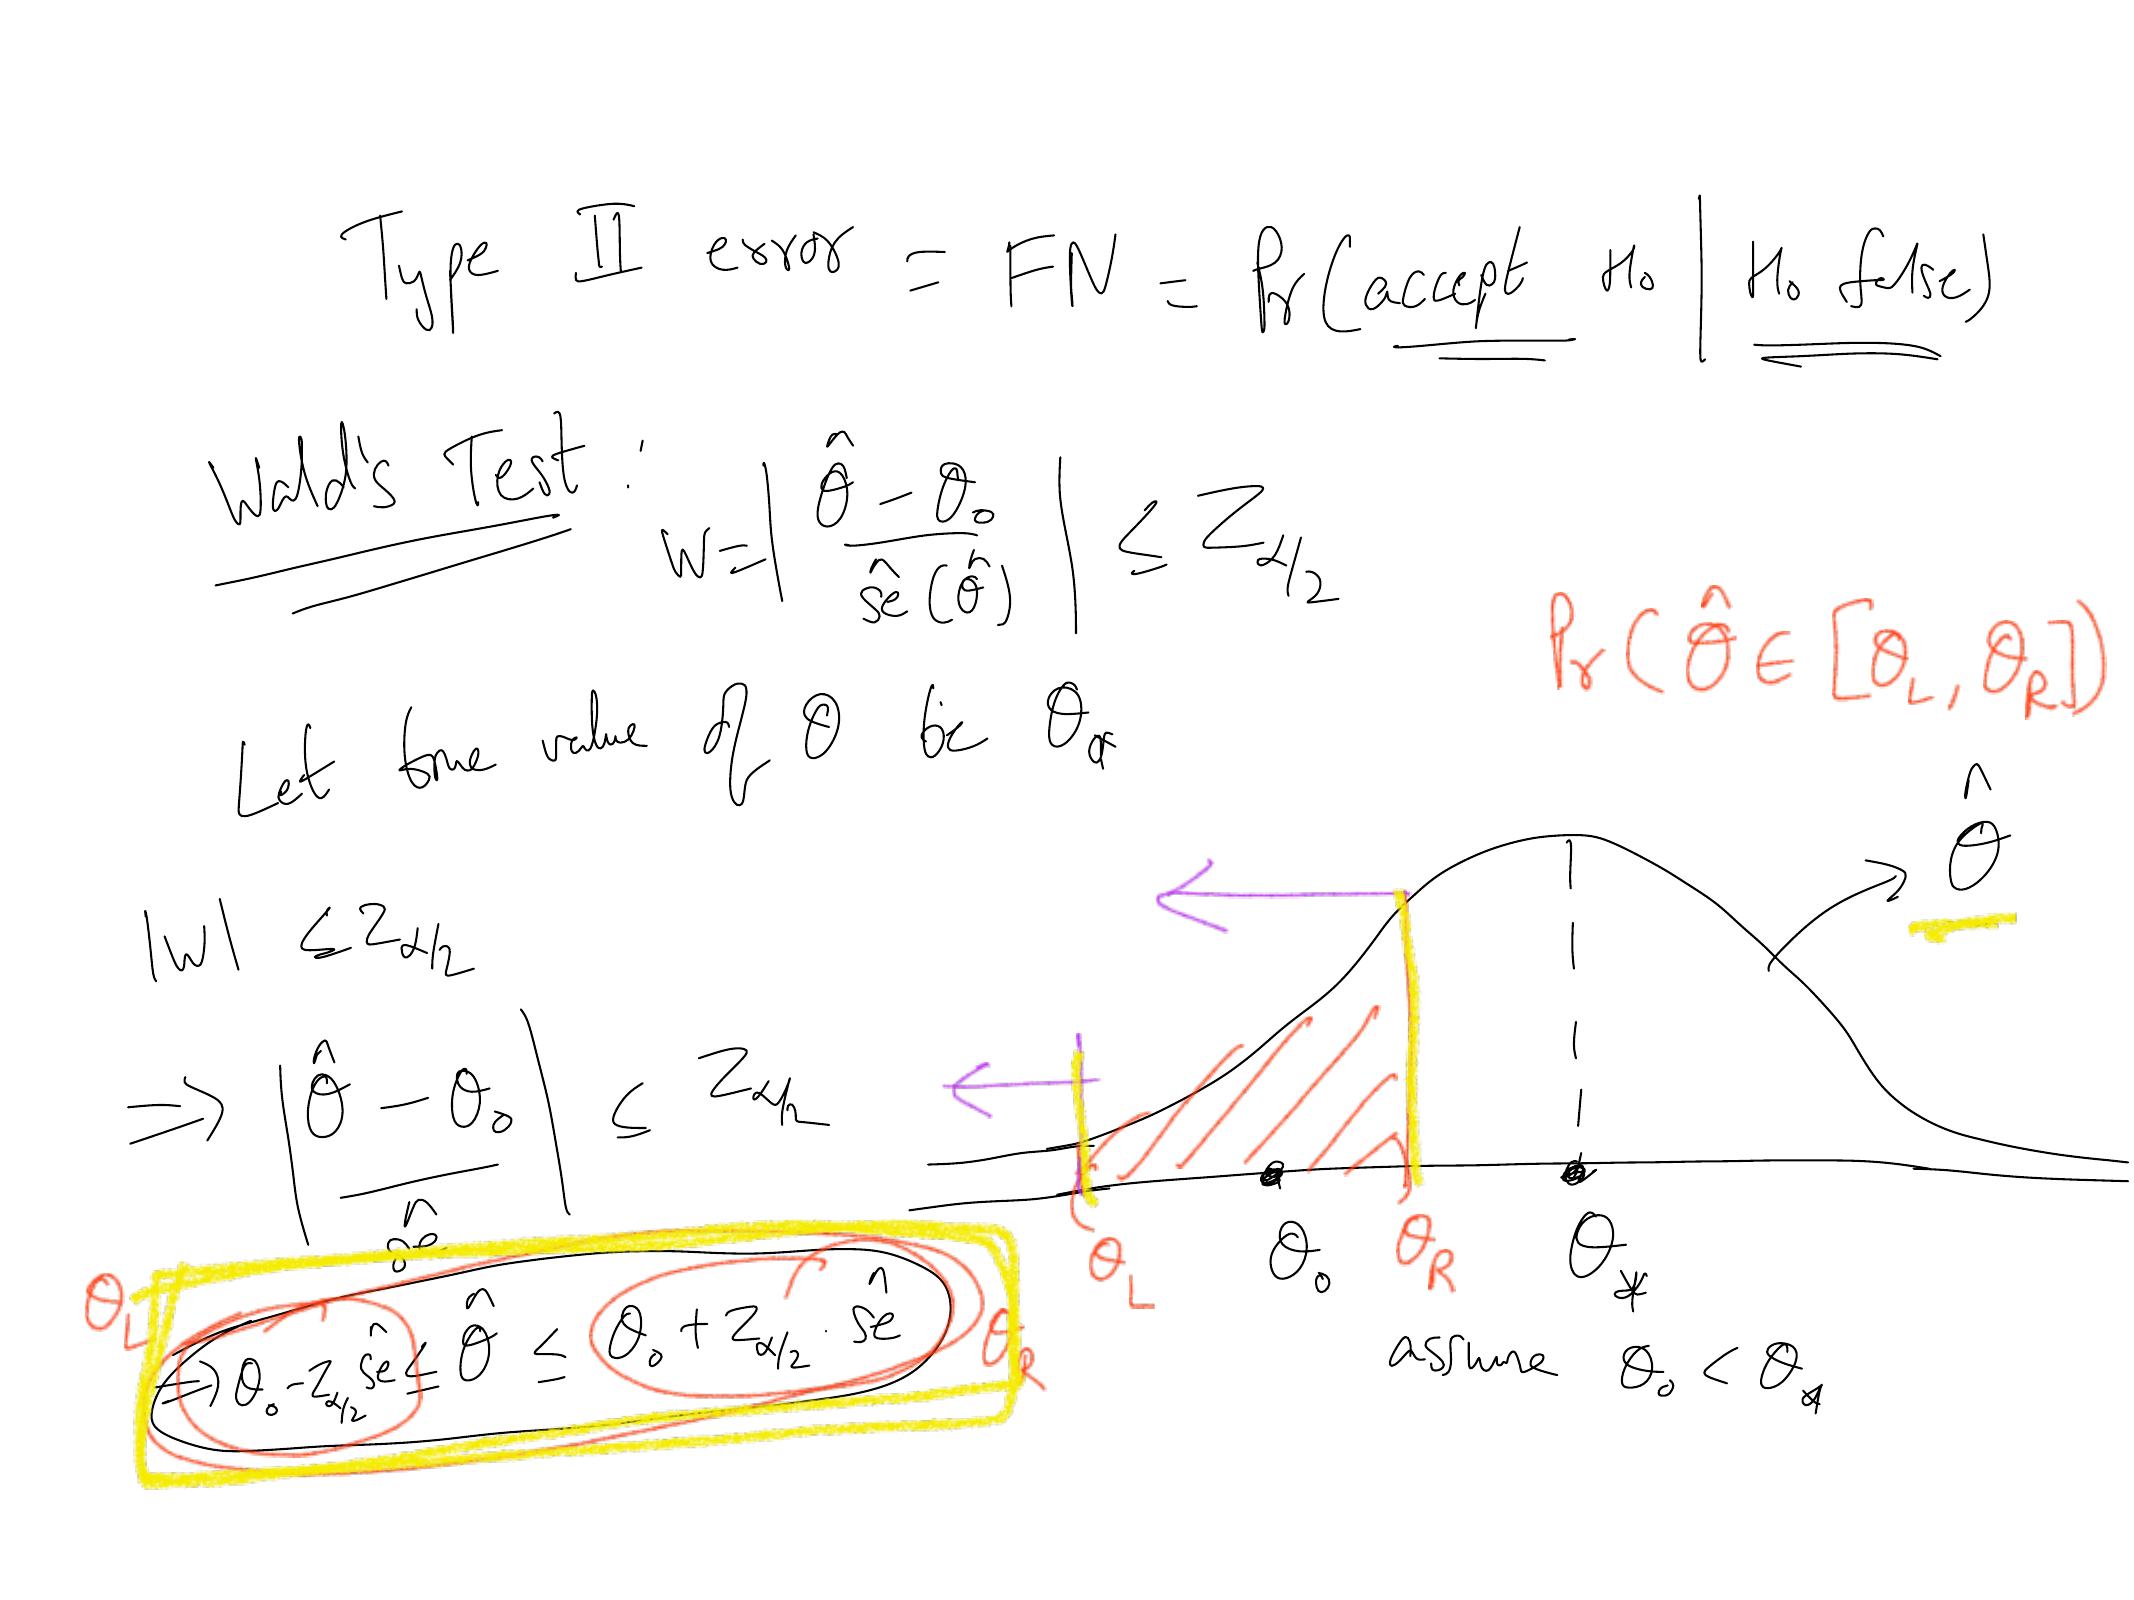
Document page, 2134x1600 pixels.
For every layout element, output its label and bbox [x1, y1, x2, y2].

text_box [123, 759, 2129, 1492]
text_box [85, 195, 2107, 1424]
